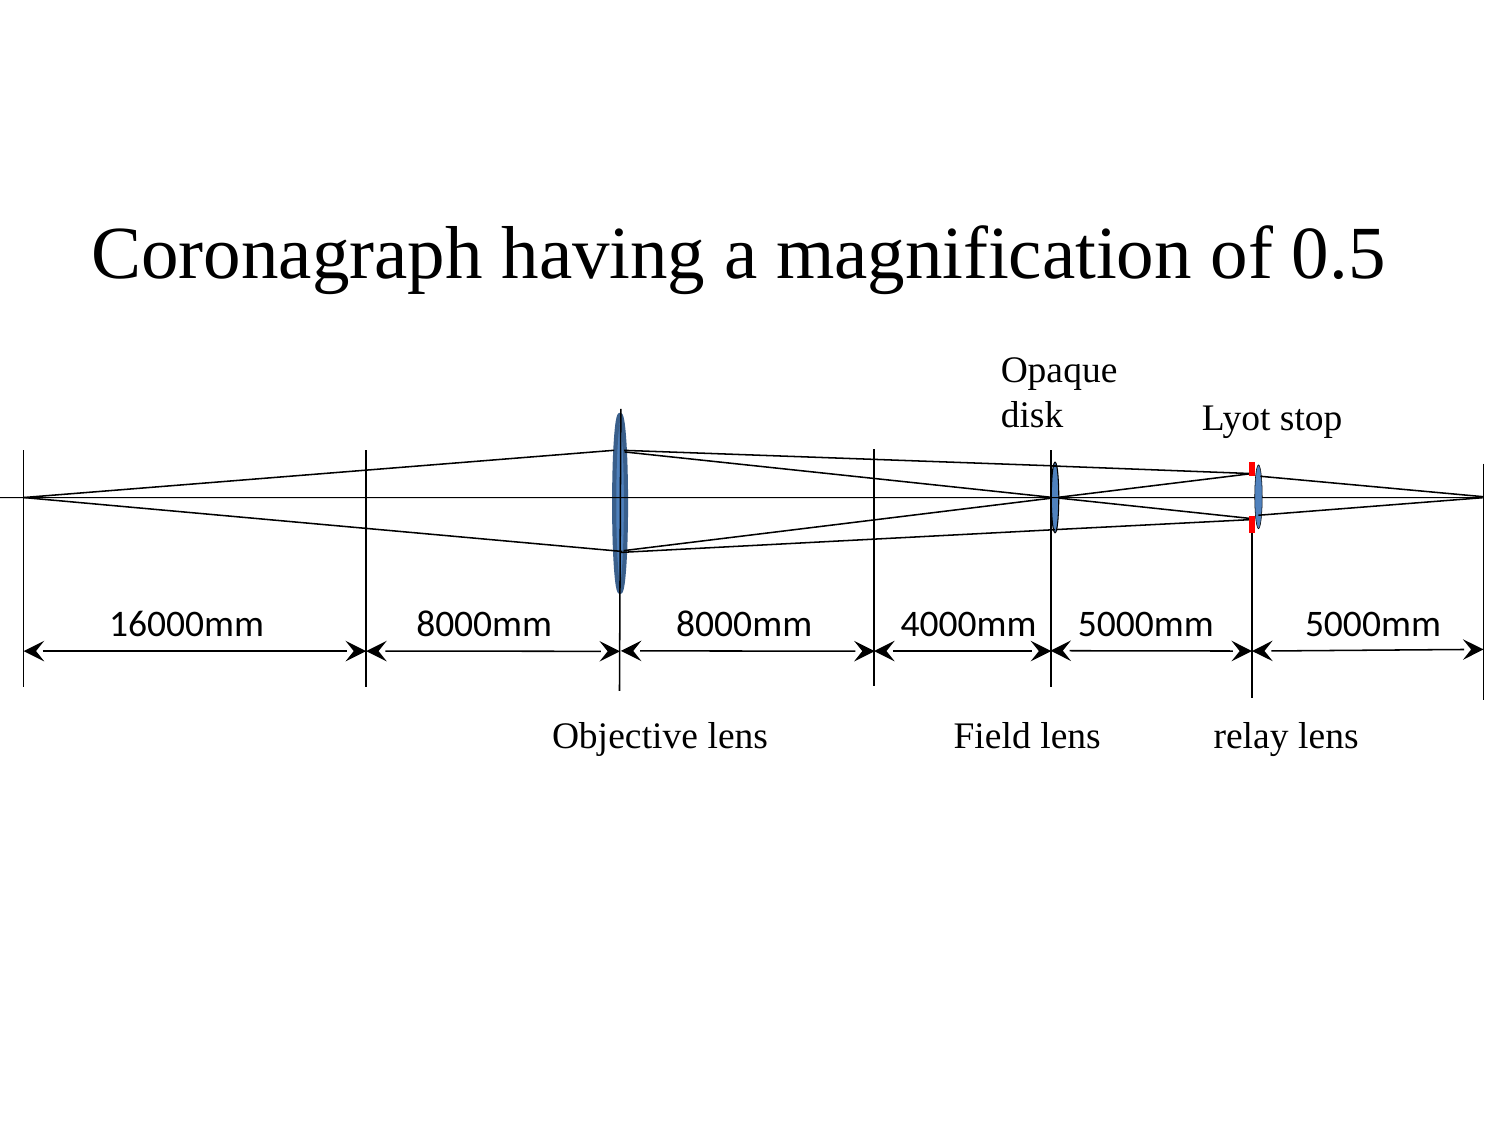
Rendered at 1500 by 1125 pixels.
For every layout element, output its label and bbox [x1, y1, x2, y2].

text_box [0, 196, 1484, 766]
